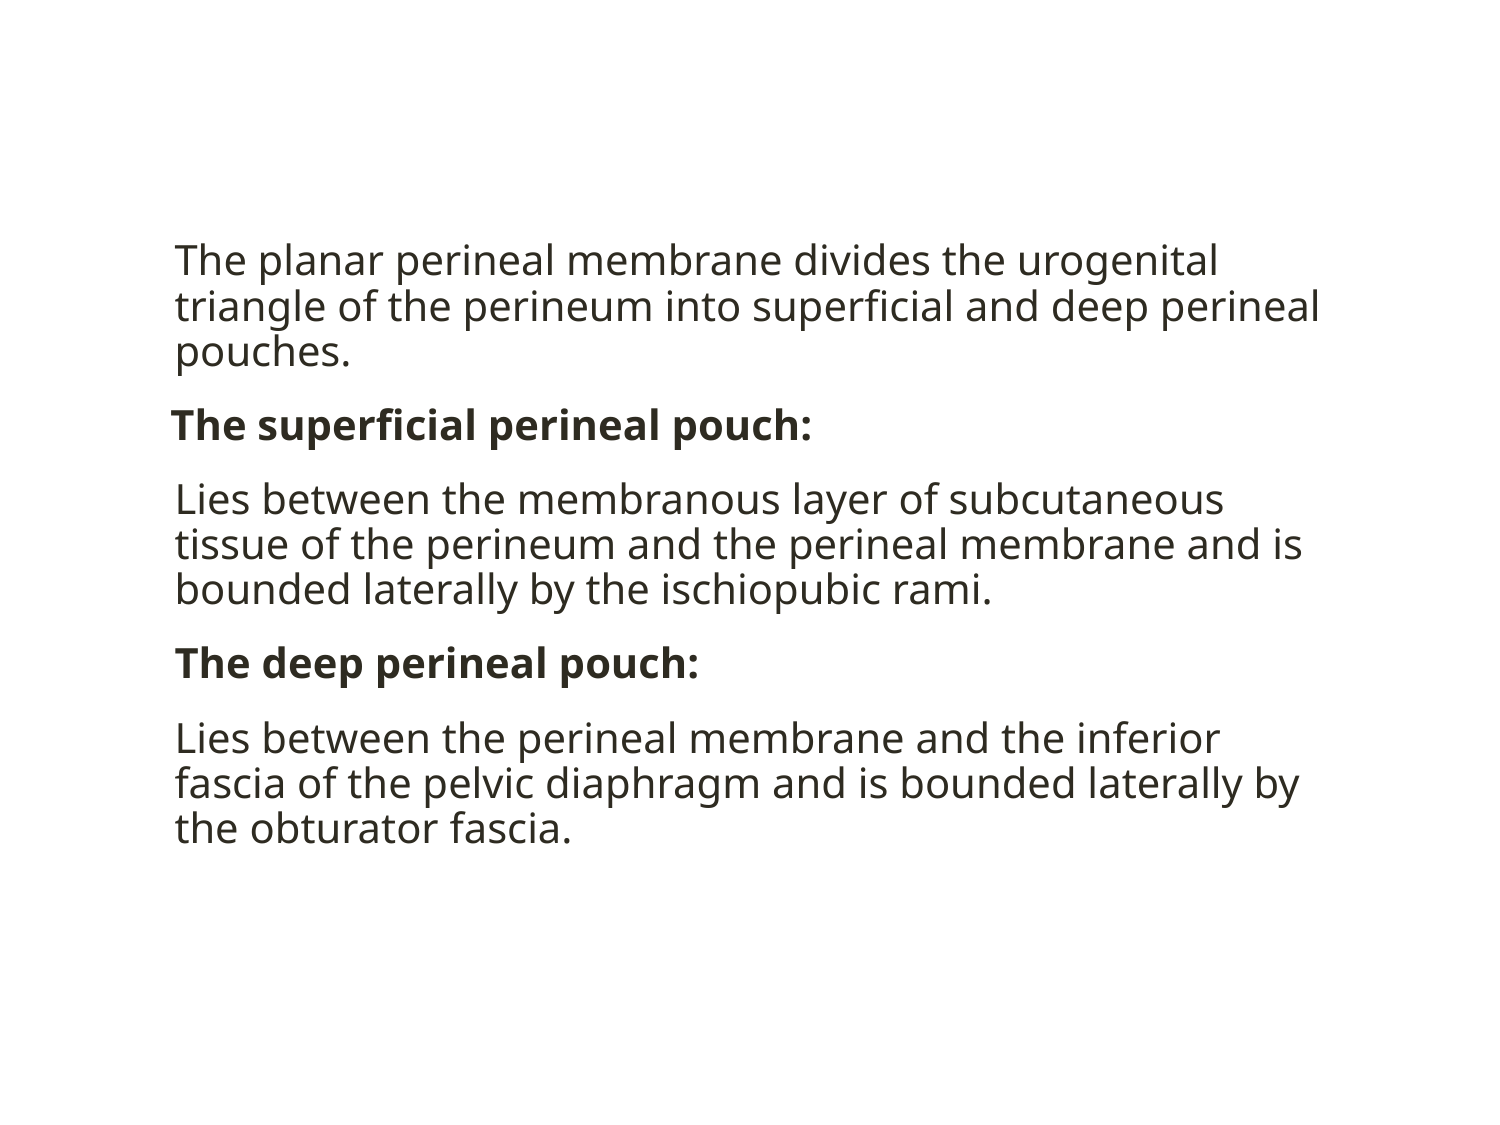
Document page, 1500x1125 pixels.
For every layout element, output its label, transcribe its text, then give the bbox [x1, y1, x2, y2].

text_box The planar perineal membrane divides the urogenital triangle of the perineum into superficial and deep perineal pouches. The superficial perineal pouch: Lies between the membranous layer of subcutaneous tissue of the perineum and the perineal membrane and is bounded laterally by the ischiopubic rami. The deep perineal pouch: Lies between the perineal membrane and the inferior fascia of the pelvic diaphragm and is bounded laterally by the obturator fascia. [152, 232, 1348, 893]
